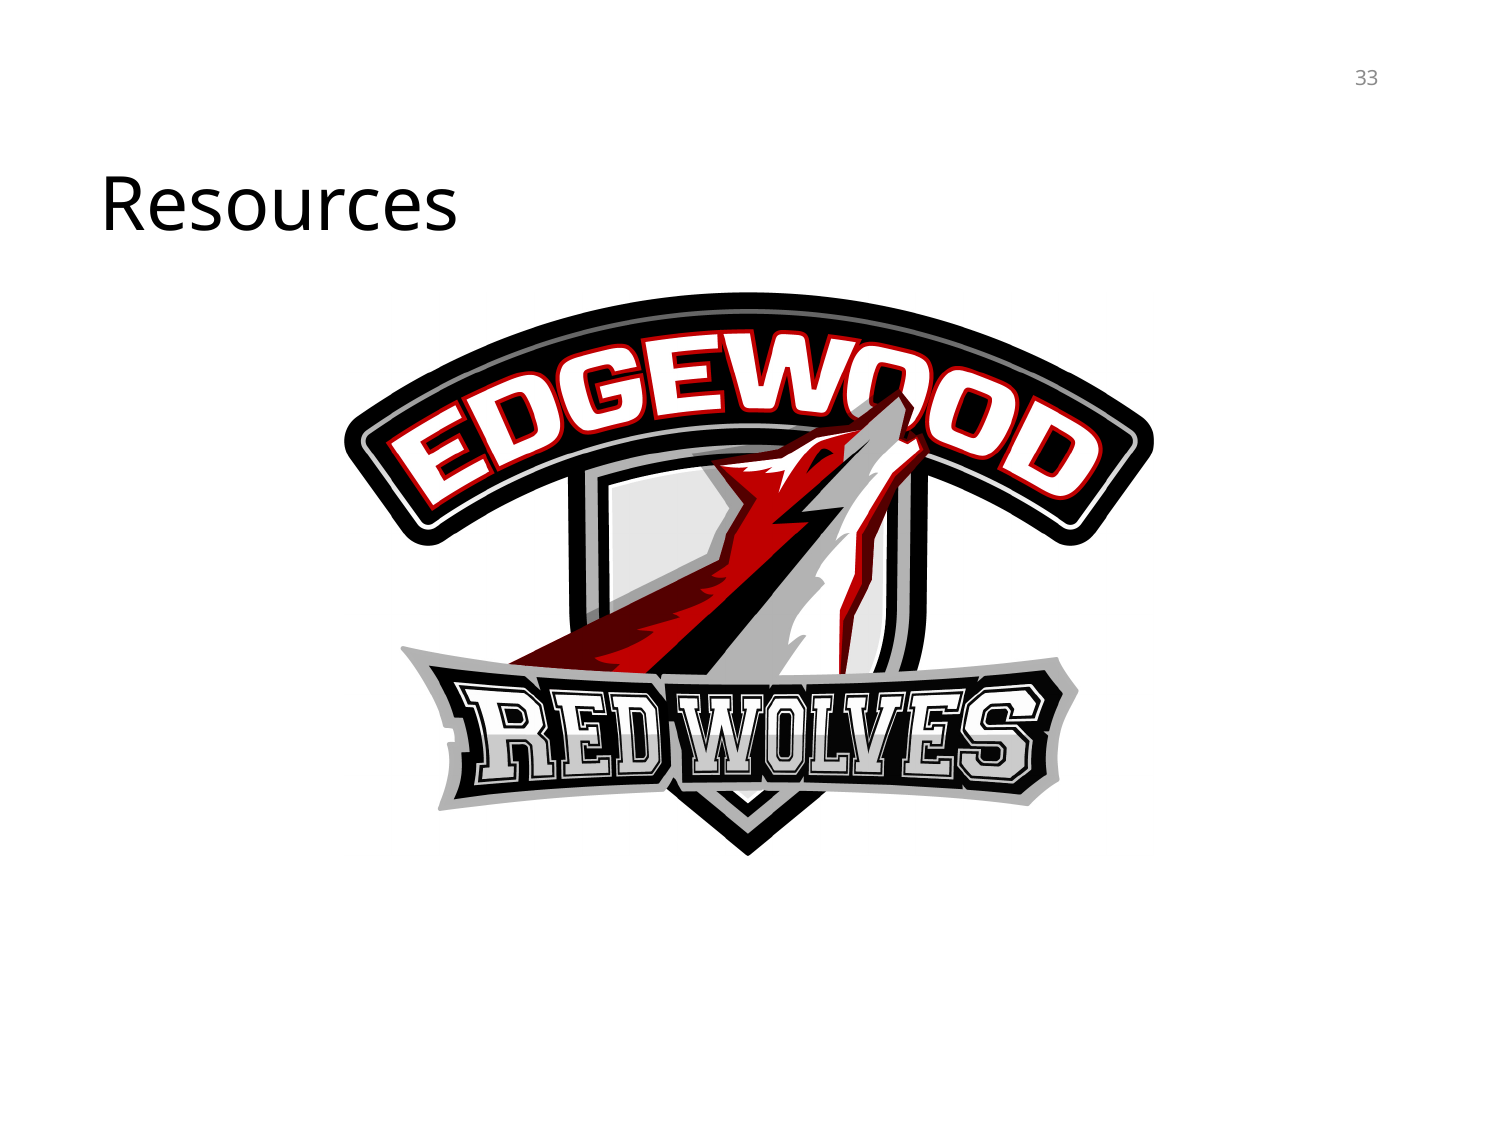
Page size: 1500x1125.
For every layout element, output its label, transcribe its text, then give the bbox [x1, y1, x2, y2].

slide_number 33 [1281, 52, 1394, 105]
text_box Resources [84, 58, 475, 334]
picture [344, 292, 1154, 856]
